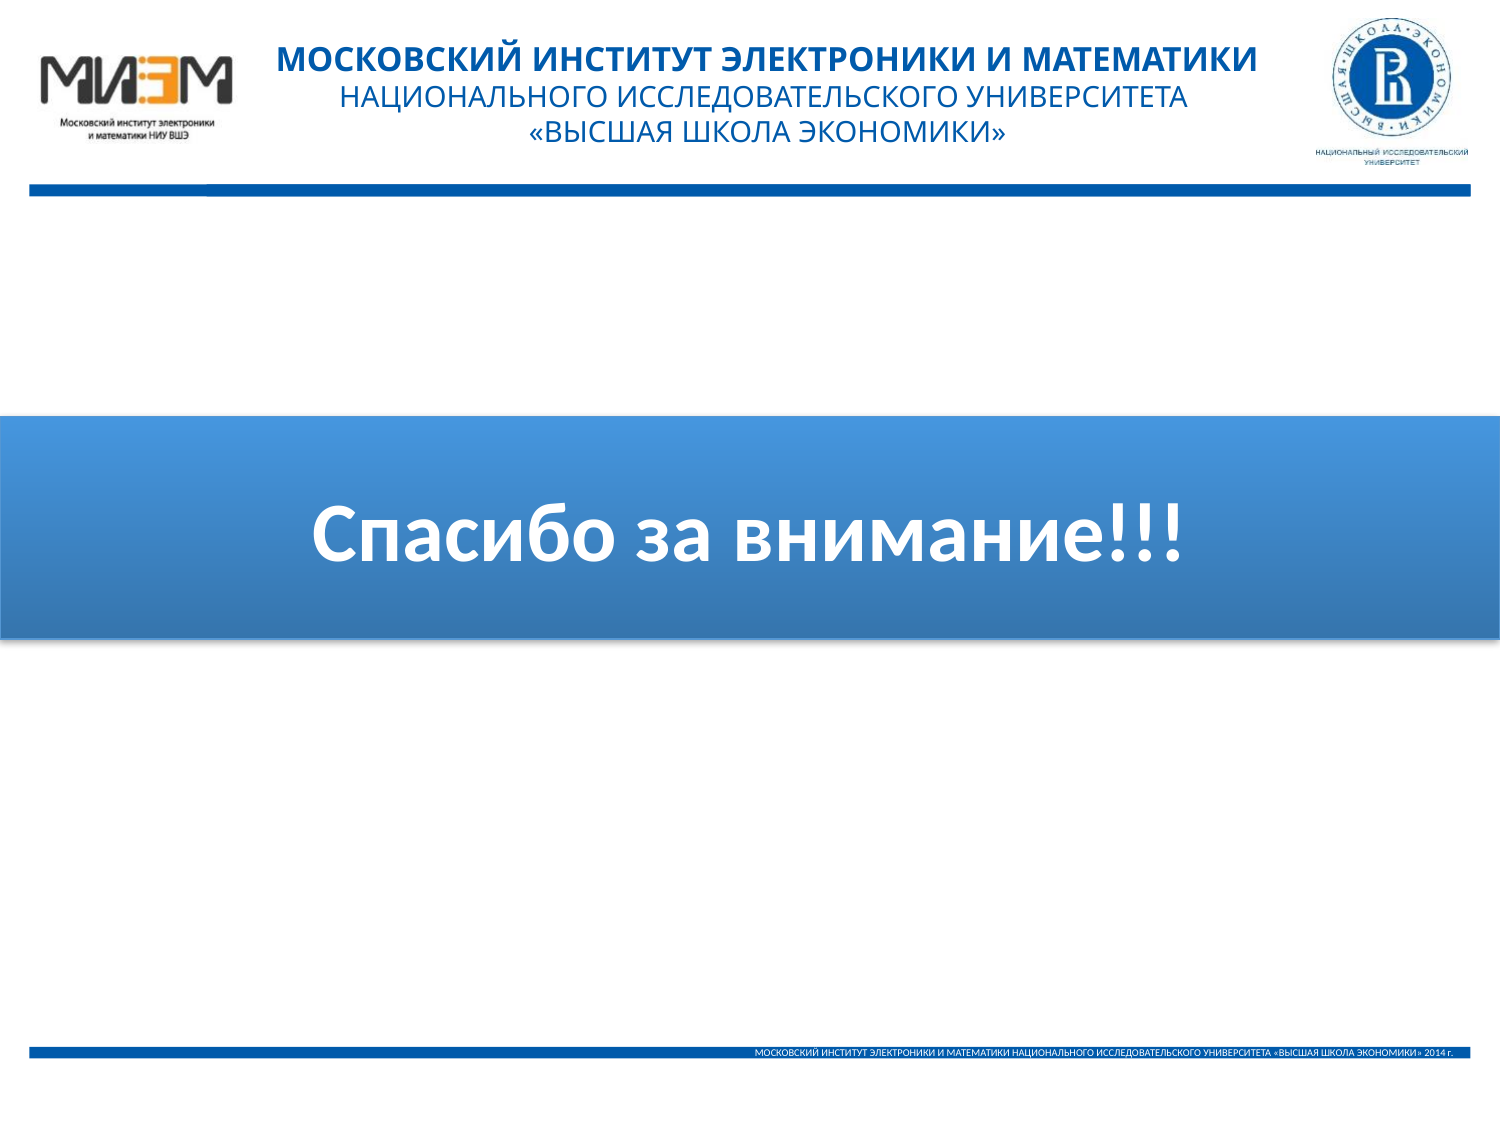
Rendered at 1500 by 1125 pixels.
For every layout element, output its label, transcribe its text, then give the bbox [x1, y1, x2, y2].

text_box МОСКОВСКИЙ ИНСТИТУТ ЭЛЕКТРОНИКИ И МАТЕМАТИКИ НАЦИОНАЛЬНОГО ИССЛЕДОВАТЕЛЬСКОГО УНИВЕРСИТЕТА «ВЫСШАЯ ШКОЛА ЭКОНОМИКИ» [230, 30, 1306, 156]
text_box Спасибо за внимание!!! [0, 416, 1500, 640]
picture [29, 23, 246, 166]
picture [1316, 18, 1468, 165]
